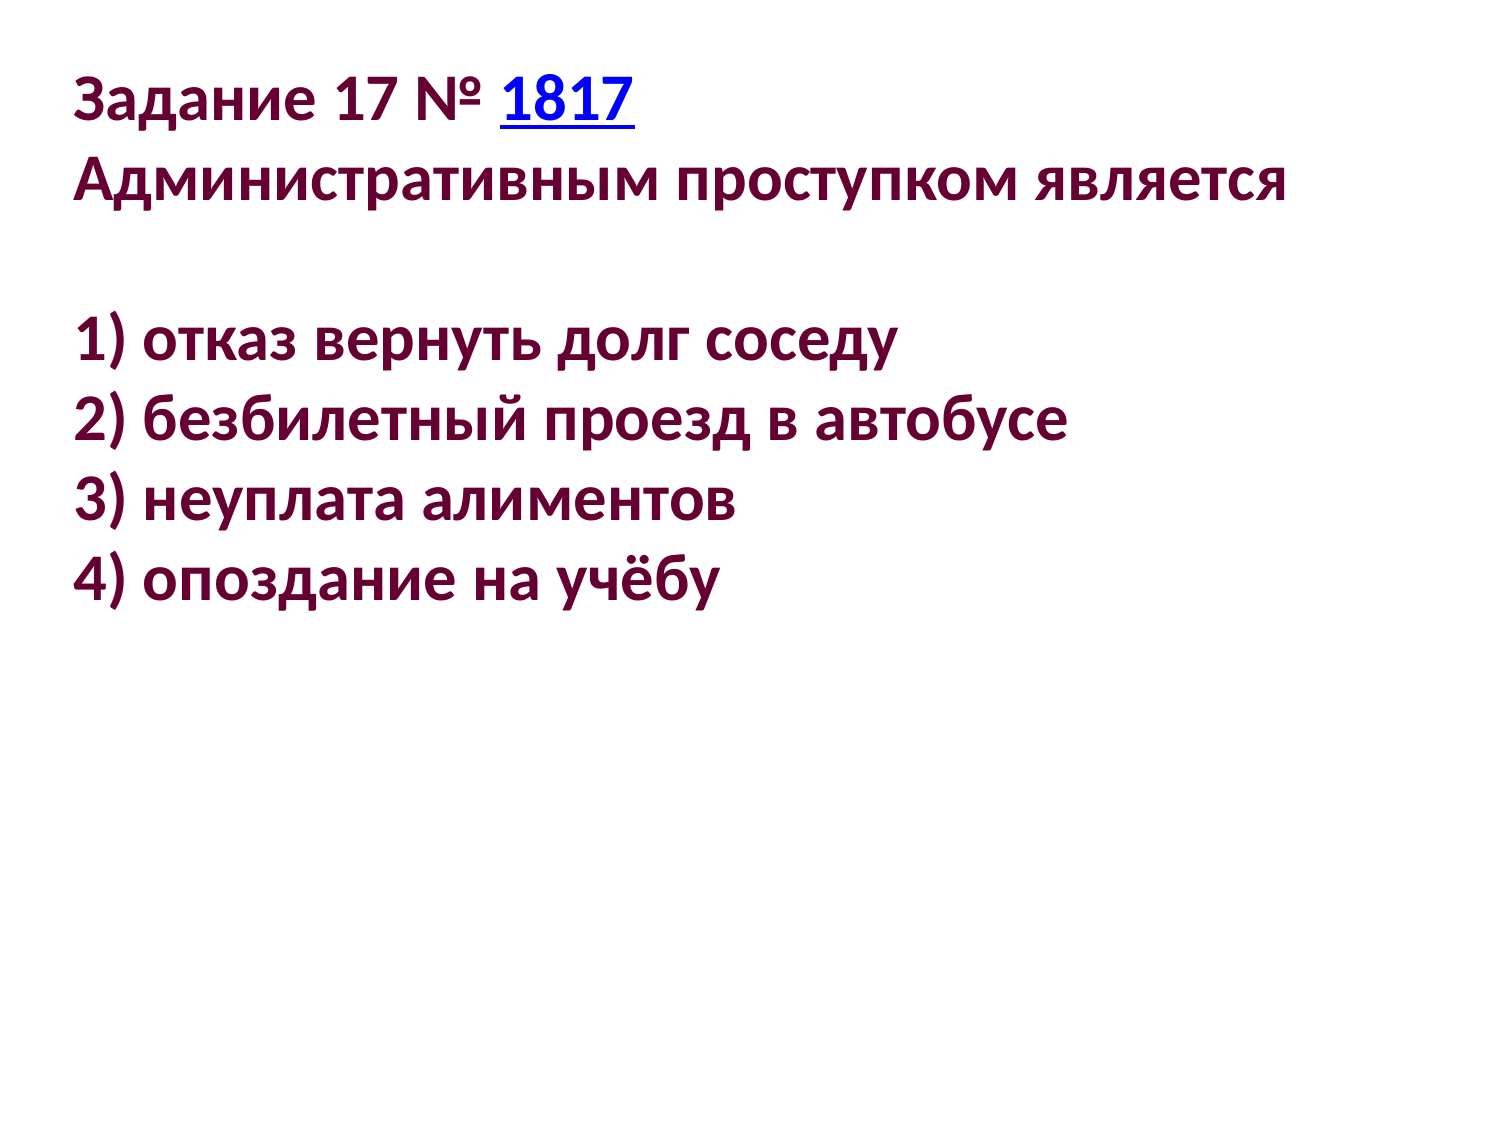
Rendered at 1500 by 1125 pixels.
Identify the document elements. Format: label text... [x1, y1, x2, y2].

text_box Задание 17 № 1817 Административным проступком является 1) отказ вернуть долг соседу 2) безбилетный проезд в автобусе 3) неуплата алиментов 4) опоздание на учёбу [58, 46, 1395, 622]
